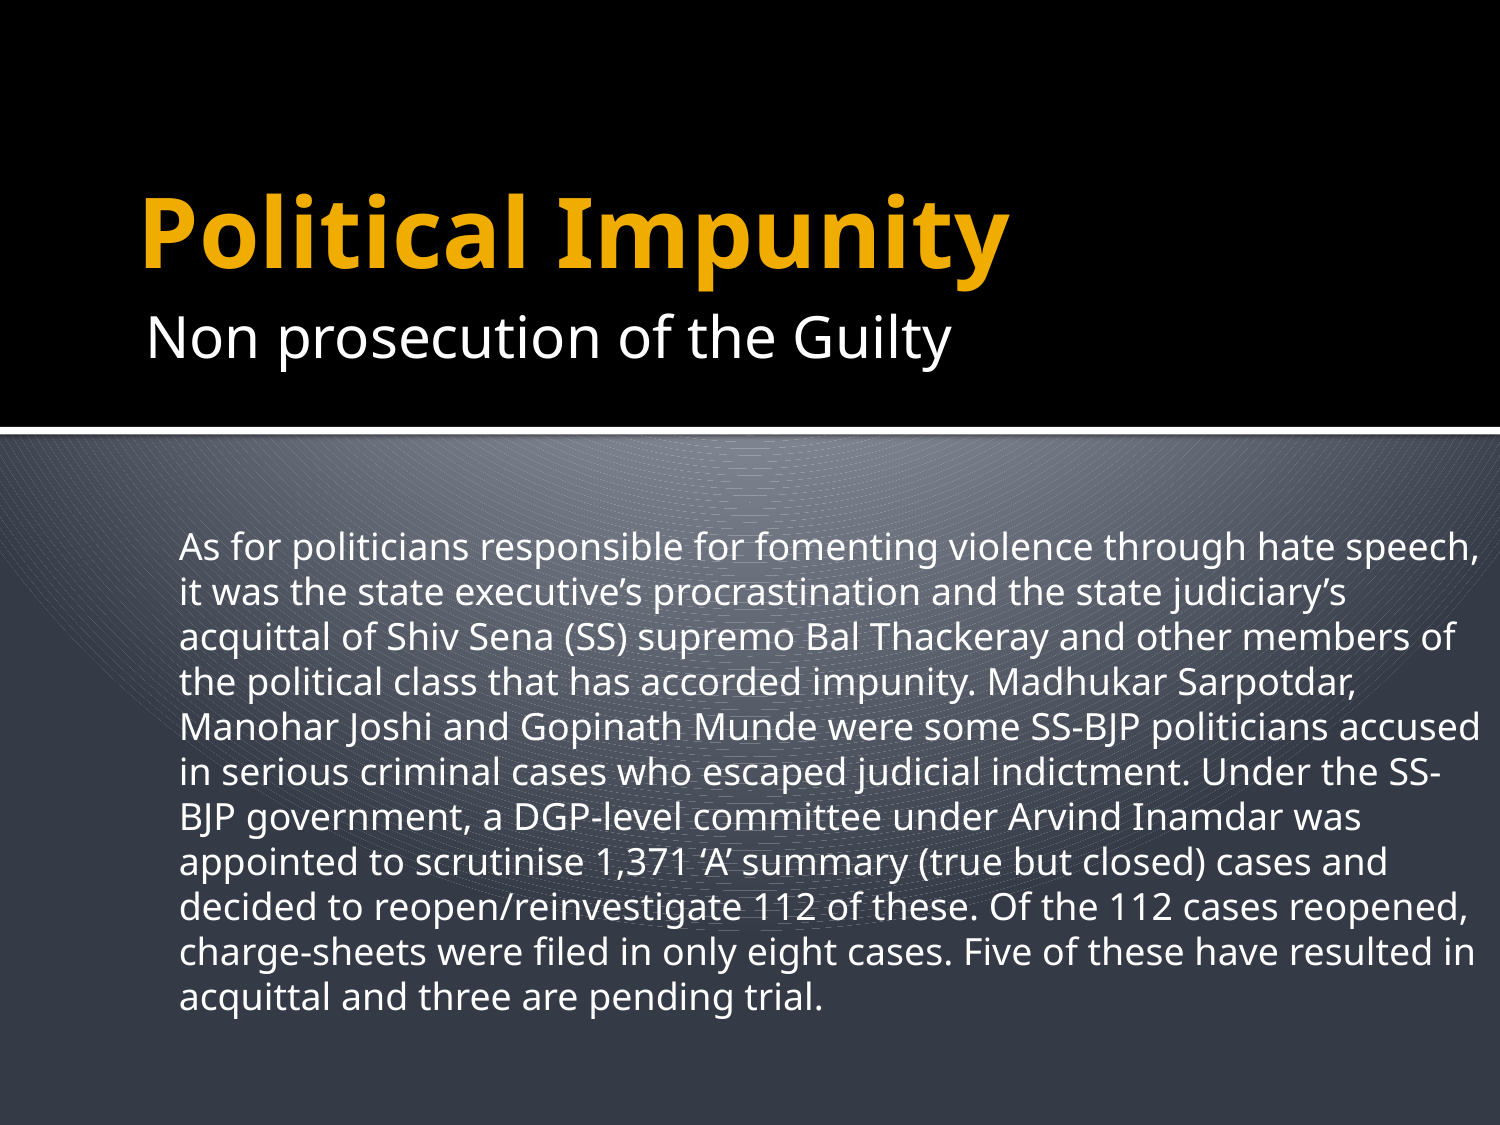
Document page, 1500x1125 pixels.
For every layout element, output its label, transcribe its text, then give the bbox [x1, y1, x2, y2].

title Political Impunity [123, 19, 1438, 288]
text_box As for politicians responsible for fomenting violence through hate speech, it was the state executive’s procrastination and the state judiciary’s acquittal of Shiv Sena (SS) supremo Bal Thackeray and other members of the political class that has accorded impunity. Madhukar Sarpotdar, Manohar Joshi and Gopinath Munde were some SS-BJP politicians accused in serious criminal cases who escaped judicial indictment. Under the SS-BJP government, a DGP-level committee under Arvind Inamdar was appointed to scrutinise 1,371 ‘A’ summary (true but closed) cases and decided to reopen/reinvestigate 112 of these. Of the 112 cases reopened, charge-sheets were filed in only eight cases. Five of these have resulted in acquittal and three are pending trial. [163, 515, 1500, 1026]
list Non prosecution of the Guilty [121, 299, 1438, 413]
